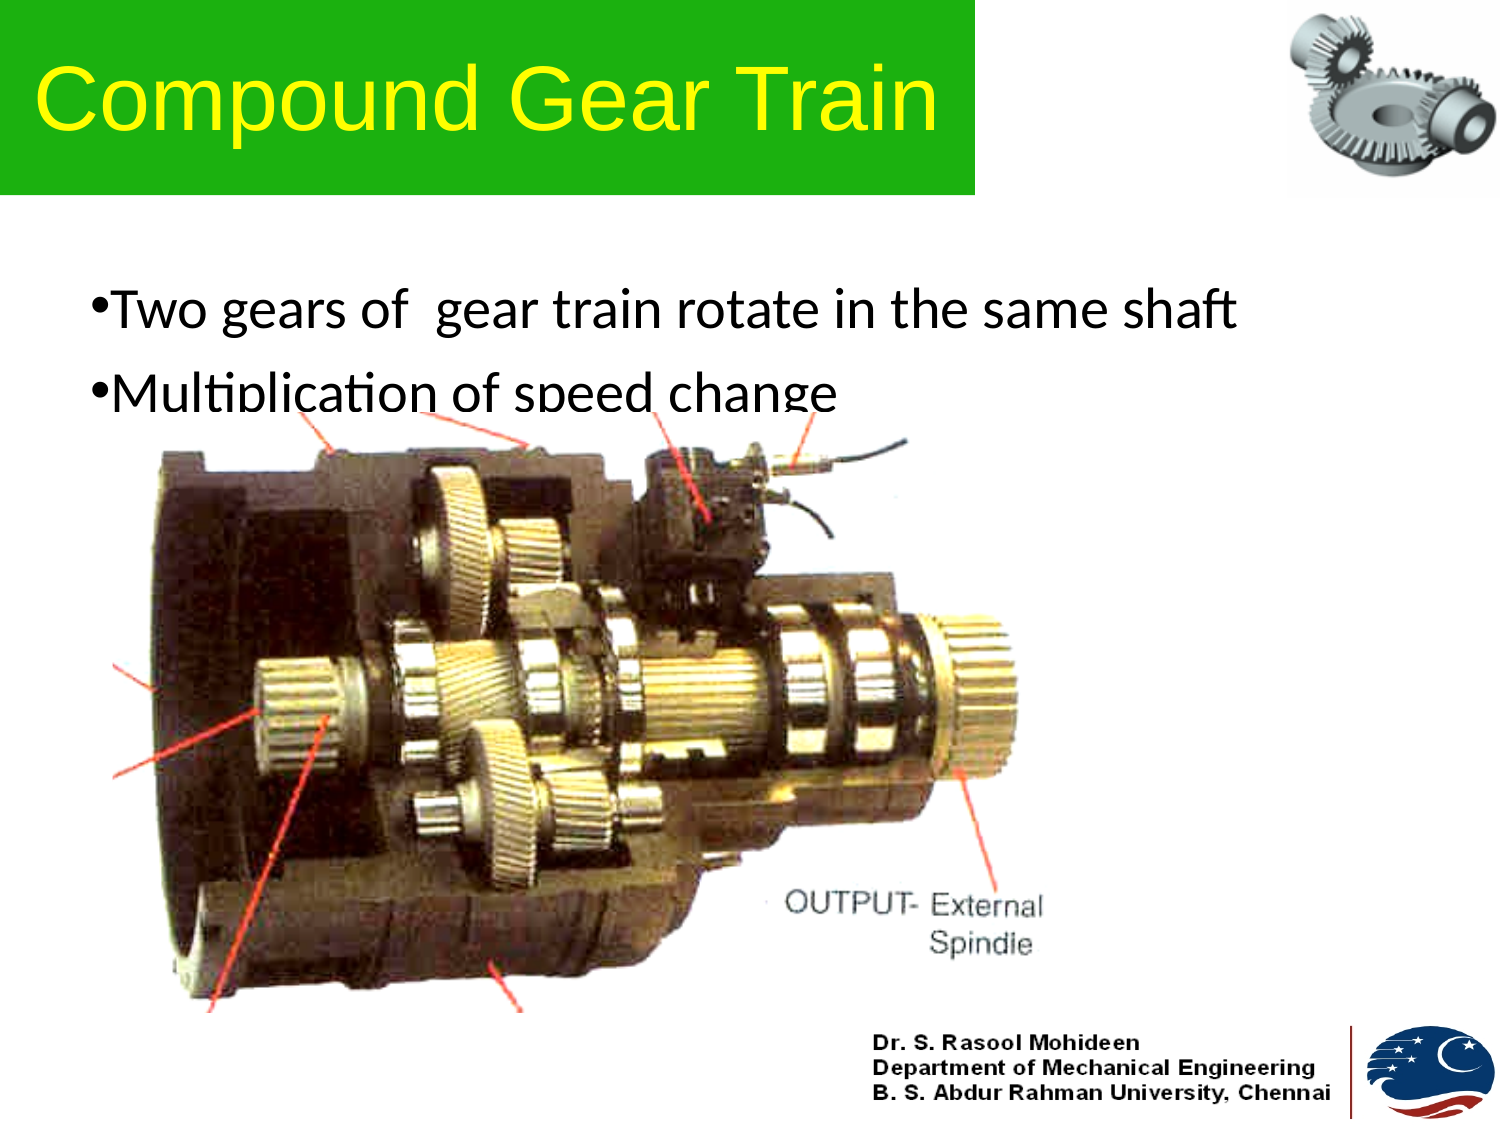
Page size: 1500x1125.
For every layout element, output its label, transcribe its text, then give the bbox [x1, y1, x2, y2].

picture [112, 412, 1051, 1013]
list Two gears of gear train rotate in the same shaft Multiplication of speed change [75, 262, 1425, 916]
picture [1287, 0, 1500, 198]
title Compound Gear Train [0, 0, 975, 196]
picture [862, 1024, 1500, 1125]
